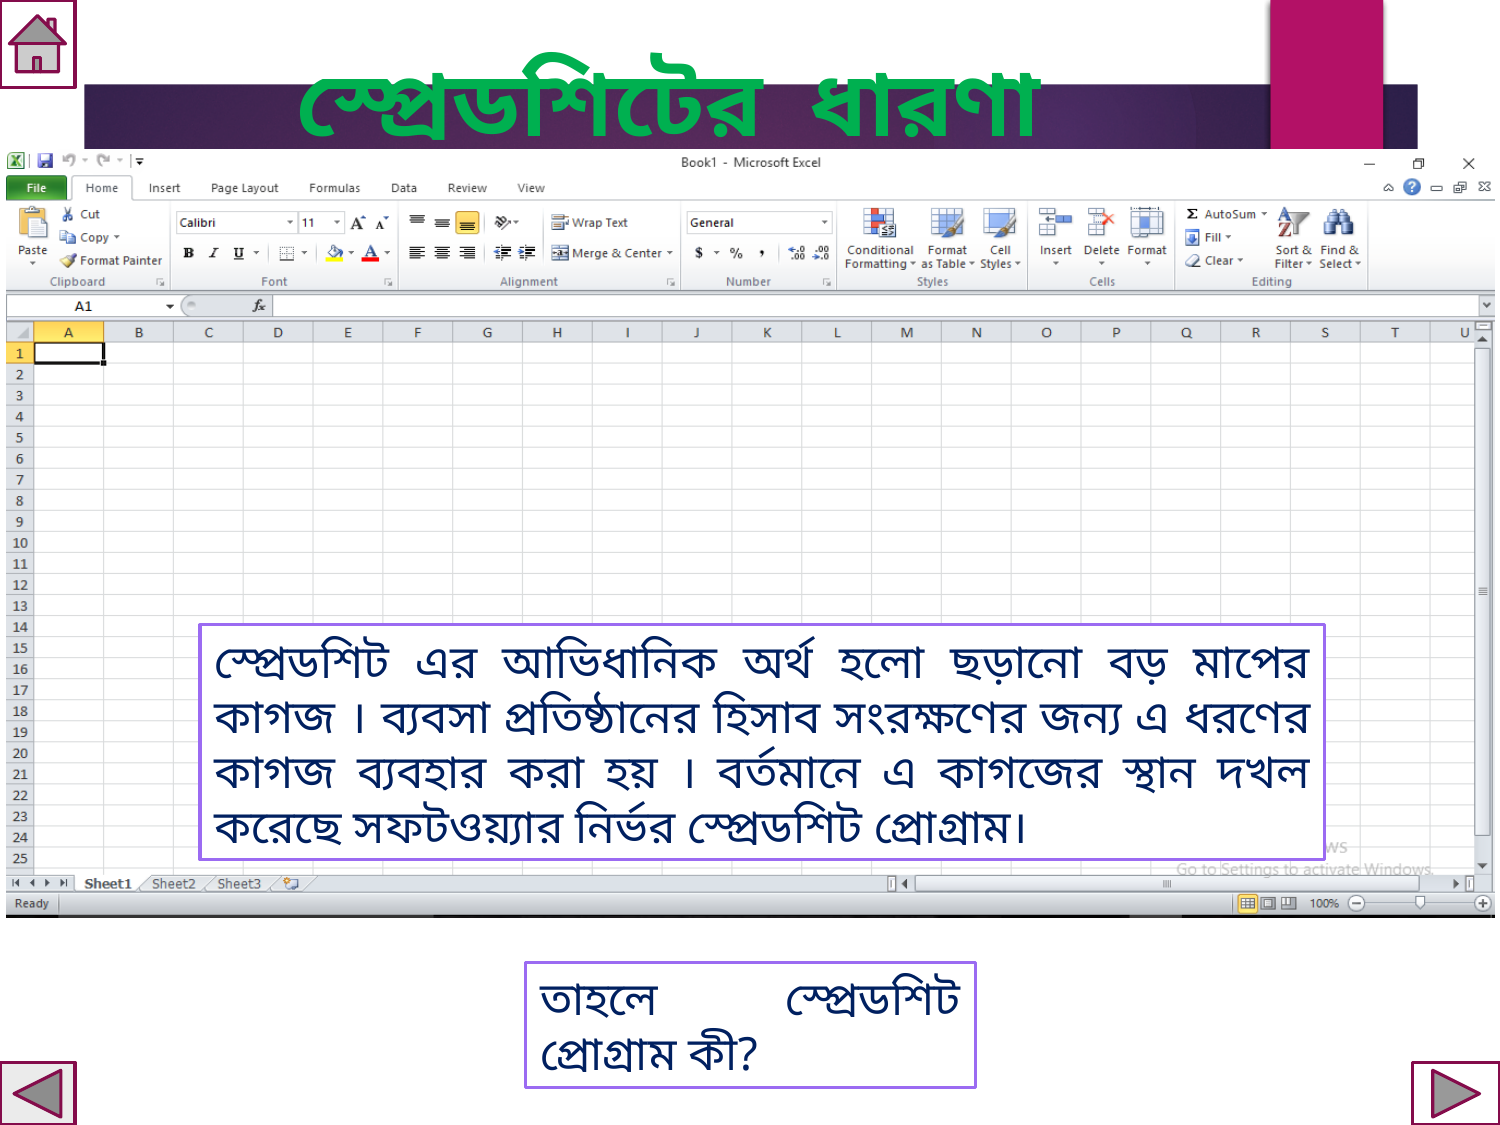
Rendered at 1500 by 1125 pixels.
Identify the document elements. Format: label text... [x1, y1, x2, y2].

text_box [0, 1061, 77, 1125]
picture [6, 149, 1495, 919]
text_box [1411, 1061, 1500, 1125]
text_box [0, 0, 77, 89]
text_box তাহলে স্প্রেডশিট প্রোগ্রাম কী? [524, 961, 977, 1089]
text_box স্প্রেডশিটের ধারণা [99, 37, 1238, 148]
